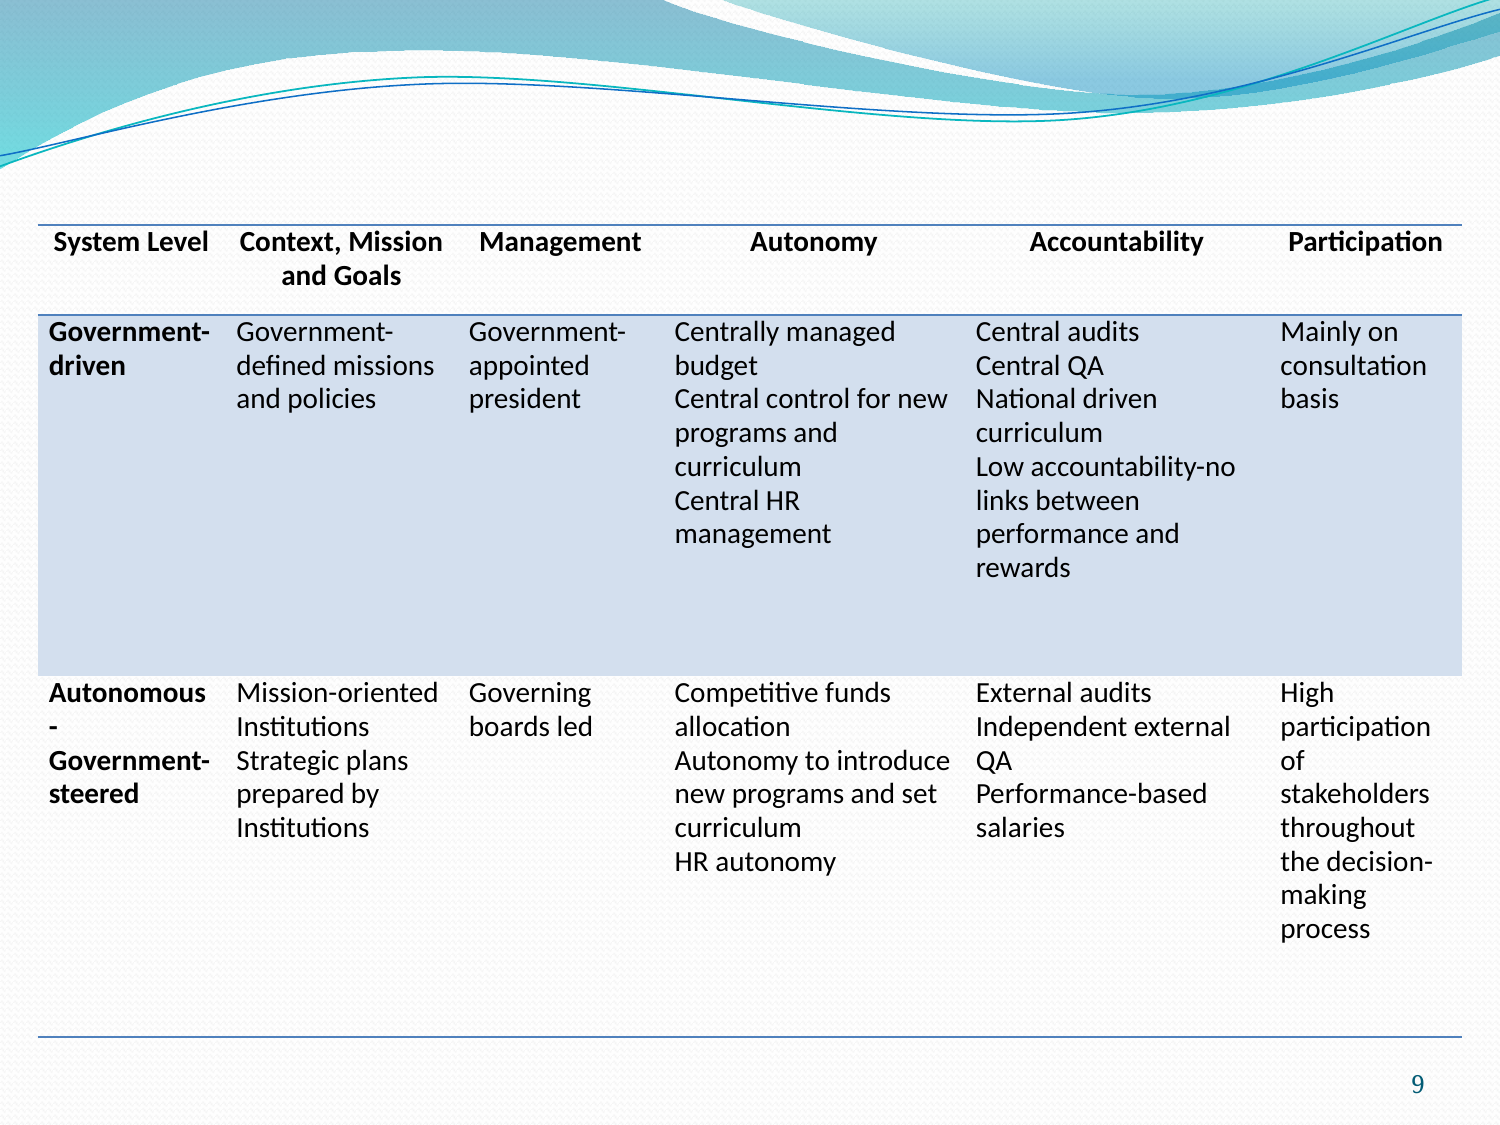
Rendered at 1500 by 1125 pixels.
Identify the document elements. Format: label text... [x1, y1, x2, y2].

table_cell High participation of stakeholders throughout the decision-making process [1269, 676, 1462, 1036]
slide_number 9 [1299, 1042, 1425, 1103]
table_cell Government-defined missions and policies [225, 316, 458, 676]
table_cell External audits Independent external QA Performance-based salaries [965, 676, 1269, 1036]
table_header System Level [38, 226, 225, 314]
table_cell Government-driven [38, 316, 225, 676]
table_cell Government-appointed president [458, 316, 663, 676]
table_cell Centrally managed budget Central control for new programs and curriculum Central HR management [663, 316, 965, 676]
table_header Context, Mission and Goals [225, 226, 458, 314]
table_header Participation [1269, 226, 1462, 314]
table_header Accountability [965, 226, 1269, 314]
table_header Management [458, 226, 663, 314]
table_cell Competitive funds allocation Autonomy to introduce new programs and set curriculum HR autonomy [663, 676, 965, 1036]
table_cell Mainly on consultation basis [1269, 316, 1462, 676]
table_cell Central audits Central QA National driven curriculum Low accountability-no links between performance and rewards [965, 316, 1269, 676]
table_cell Autonomous- Government-steered [38, 676, 225, 1036]
table_cell Mission-oriented Institutions Strategic plans prepared by Institutions [225, 676, 458, 1036]
table_cell Governing boards led [458, 676, 663, 1036]
table_header Autonomy [663, 226, 965, 314]
